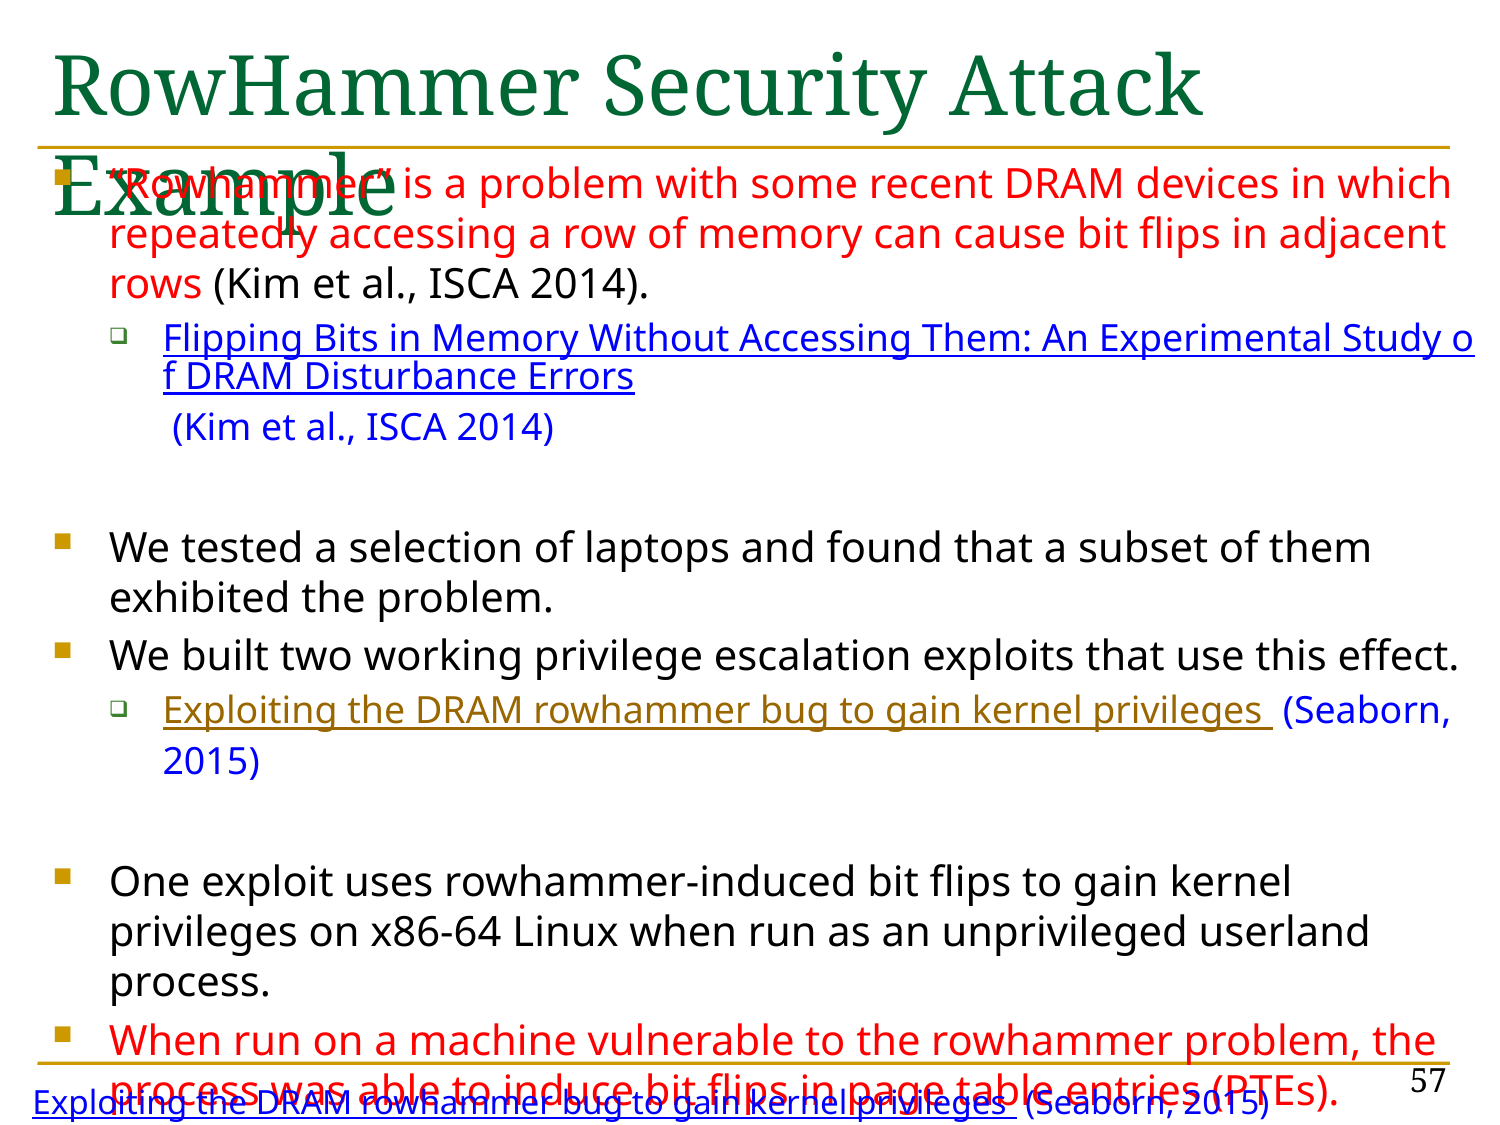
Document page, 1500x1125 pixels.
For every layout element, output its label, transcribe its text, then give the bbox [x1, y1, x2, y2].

slide_number 57 [1111, 1036, 1462, 1112]
title RowHammer Security Attack Example [37, 24, 1450, 149]
text_box Exploiting the DRAM rowhammer bug to gain kernel privileges (Seaborn, 2015) [17, 1073, 1412, 1125]
list “Rowhammer” is a problem with some recent DRAM devices in which repeatedly accessing a row of memory can cause bit flips in adjacent rows (Kim et al., ISCA 2014). Flipping Bits in Memory Without Accessing Them: An Experimental Study of DRAM Disturbance Errors (Kim et al., ISCA 2014) We tested a selection of laptops and found that a subset of them exhibited the problem. We built two working privilege escalation exploits that use this effect. Exploiting the DRAM rowhammer bug to gain kernel privileges (Seaborn, 2015) One exploit uses rowhammer-induced bit flips to gain kernel privileges on x86-64 Linux when run as an unprivileged userland process. When run on a machine vulnerable to the rowhammer problem, the process was able to induce bit flips in page table entries (PTEs). It was able to use this to gain write access to its own page table, and hence gain read-write access to all of physical memory. [37, 149, 1500, 1001]
